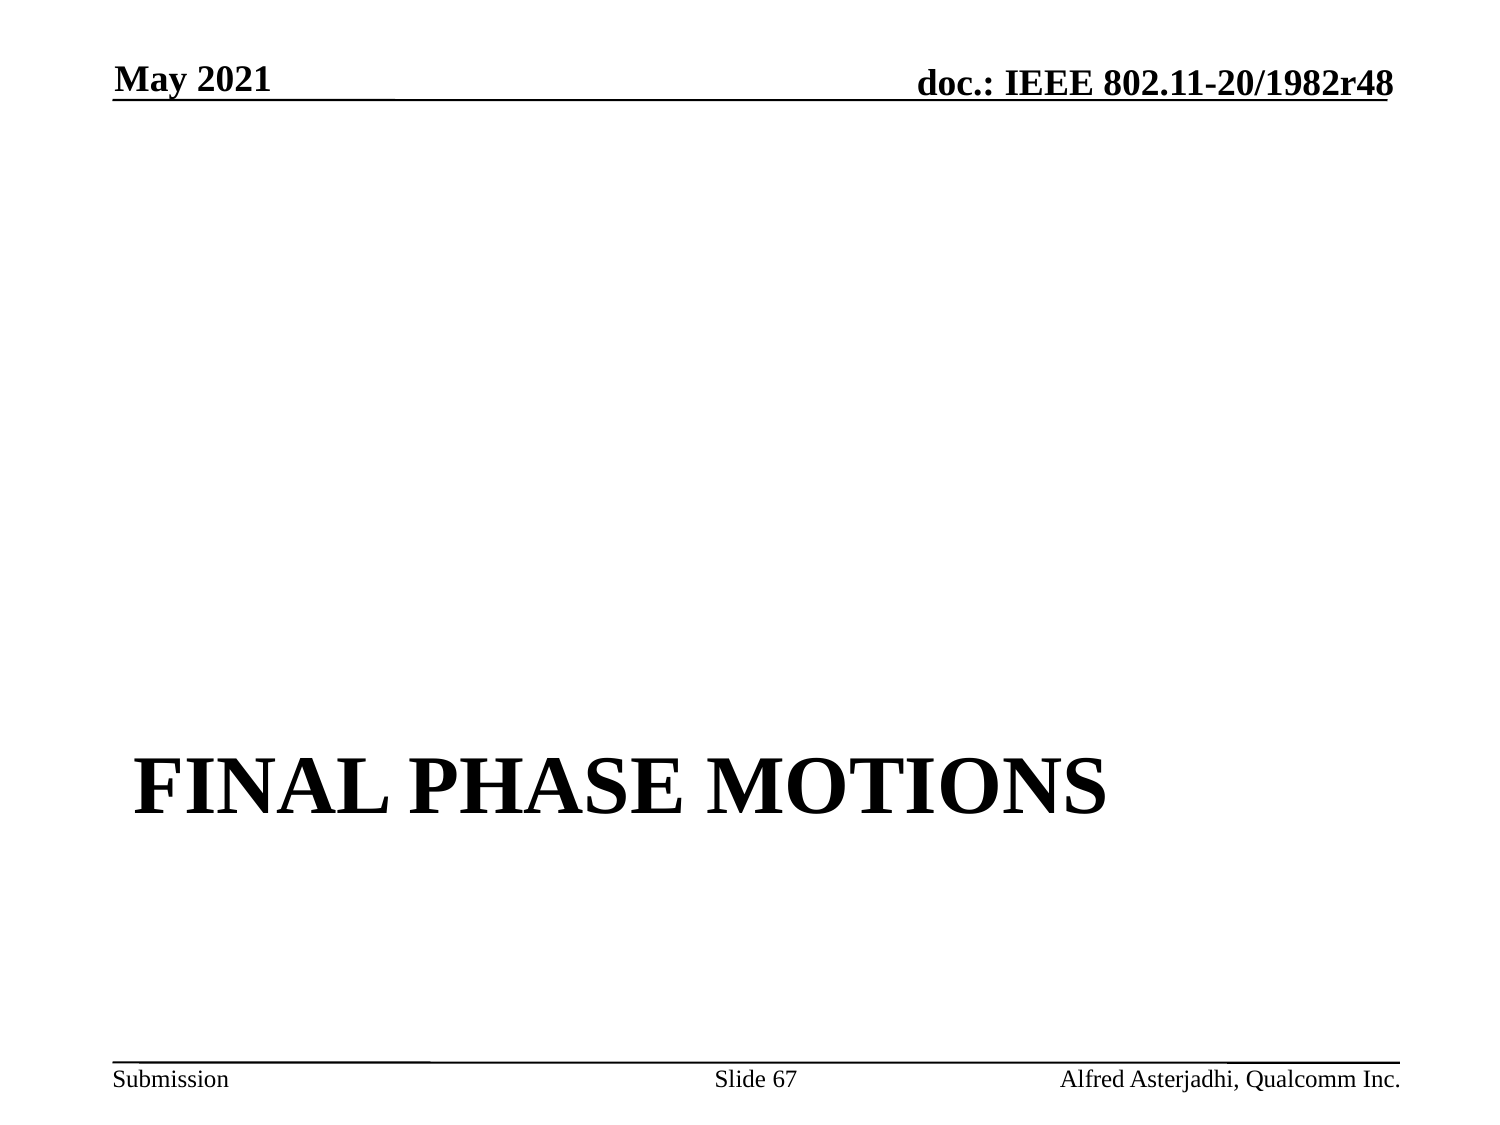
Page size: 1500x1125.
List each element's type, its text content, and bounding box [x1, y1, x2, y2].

title Final Phase motions [118, 722, 1394, 947]
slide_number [114, 54, 423, 100]
footer Alfred Asterjadhi, Qualcomm Inc. [878, 1061, 1402, 1093]
slide_number Slide 67 [712, 1061, 800, 1123]
